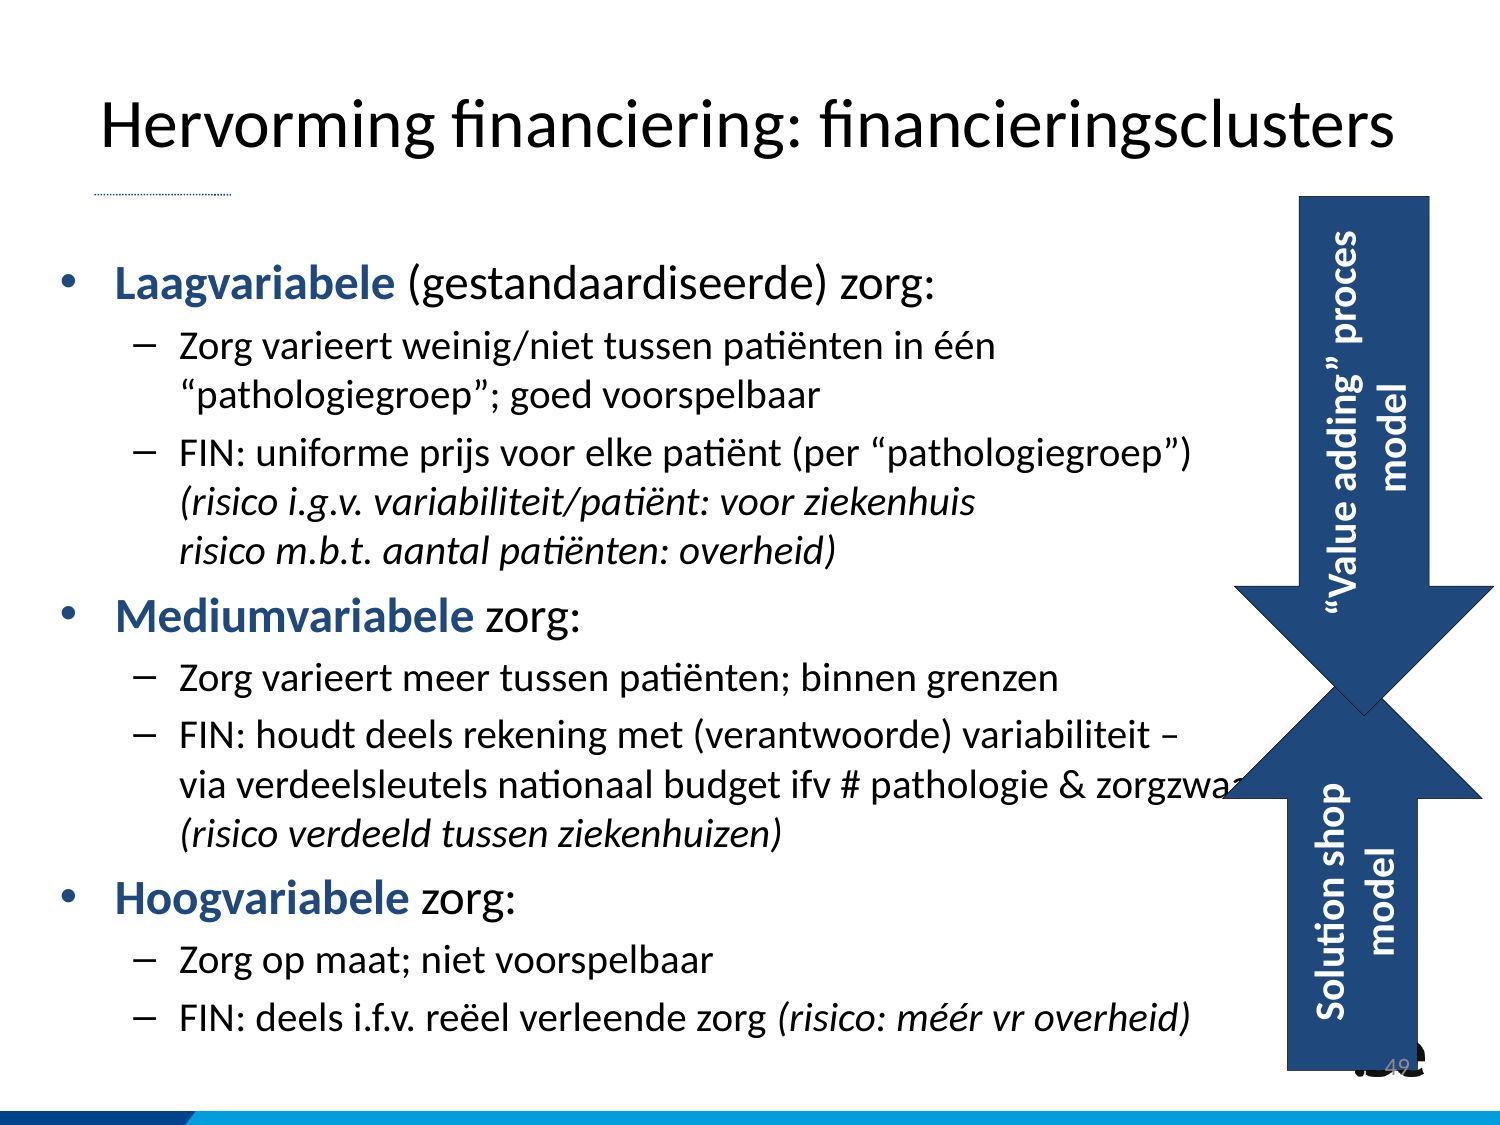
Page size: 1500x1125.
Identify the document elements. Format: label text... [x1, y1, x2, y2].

list Laagvariabele (gestandaardiseerde) zorg: Zorg varieert weinig/niet tussen patiënten in één “pathologiegroep”; goed voorspelbaar FIN: uniforme prijs voor elke patiënt (per “pathologiegroep”) (risico i.g.v. variabiliteit/patiënt: voor ziekenhuis risico m.b.t. aantal patiënten: overheid) Mediumvariabele zorg: Zorg varieert meer tussen patiënten; binnen grenzen FIN: houdt deels rekening met (verantwoorde) variabiliteit – via verdeelsleutels nationaal budget ifv # pathologie & zorgzwaarte (risico verdeeld tussen ziekenhuizen) Hoogvariabele zorg: Zorg op maat; niet voorspelbaar FIN: deels i.f.v. reëel verleende zorg (risico: méér vr overheid) [44, 243, 1317, 1103]
text_box “Value adding” proces model [1232, 194, 1497, 719]
picture [0, 1111, 194, 1125]
title Hervorming financiering: financieringsclusters [73, 44, 1425, 195]
slide_number 49 [1074, 1042, 1425, 1103]
picture [1355, 1024, 1426, 1077]
text_box Solution shop model [1220, 687, 1485, 1042]
